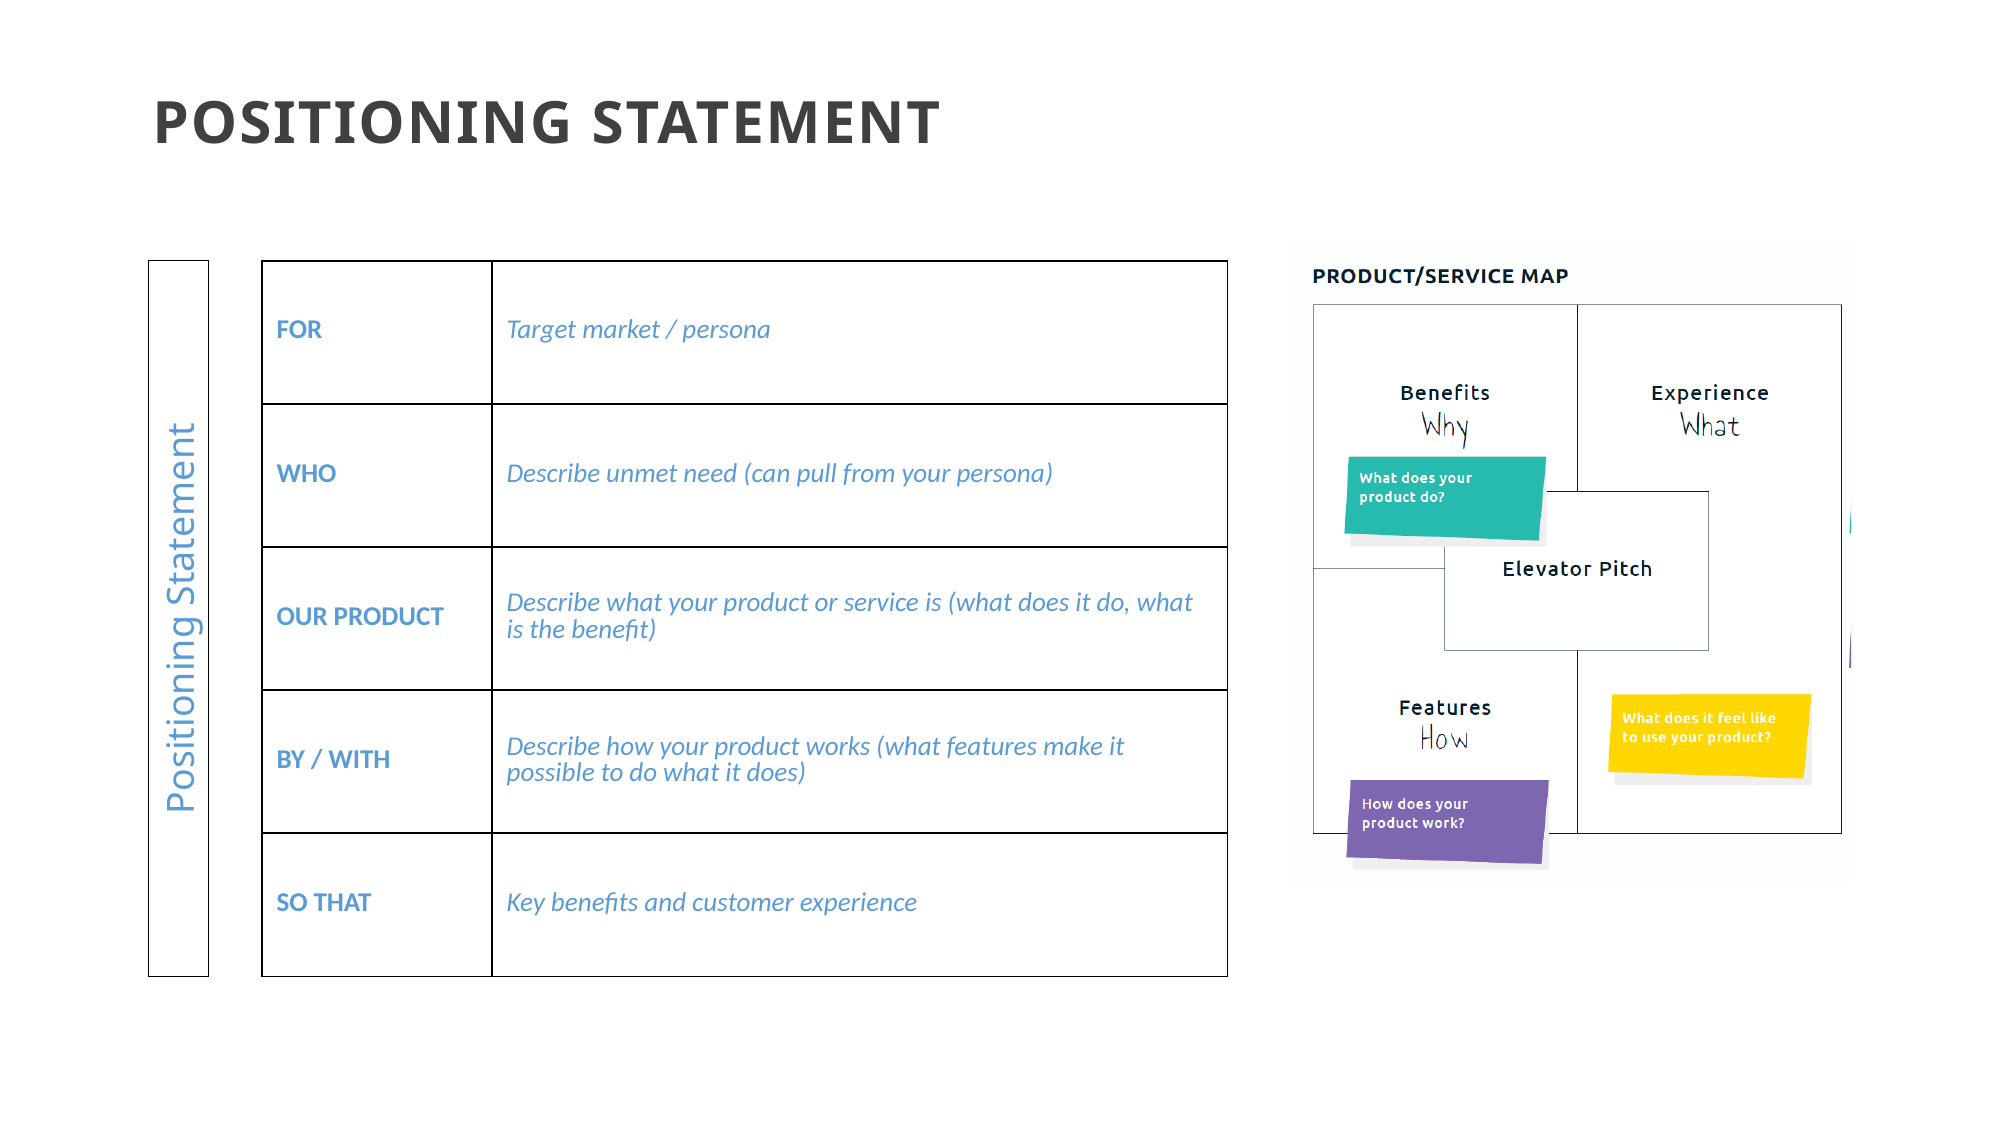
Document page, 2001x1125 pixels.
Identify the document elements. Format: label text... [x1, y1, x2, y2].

title POSITIONING STATEMENT [137, 59, 1863, 191]
table_cell Key benefits and customer experience [493, 834, 1227, 976]
table_cell Describe unmet need (can pull from your persona) [493, 405, 1227, 546]
table_cell OUR PRODUCT [263, 548, 491, 689]
table_header Target market / persona [493, 262, 1227, 403]
table_cell SO THAT [263, 834, 491, 976]
picture [1287, 243, 1852, 882]
table_cell WHO [263, 405, 491, 546]
table_cell Describe what your product or service is (what does it do, what is the benefit) [493, 548, 1227, 689]
table_cell BY / WITH [263, 691, 491, 832]
table_header FOR [263, 262, 491, 403]
text_box Positioning Statement [148, 260, 209, 977]
table_cell Describe how your product works (what features make it possible to do what it does) [493, 691, 1227, 832]
